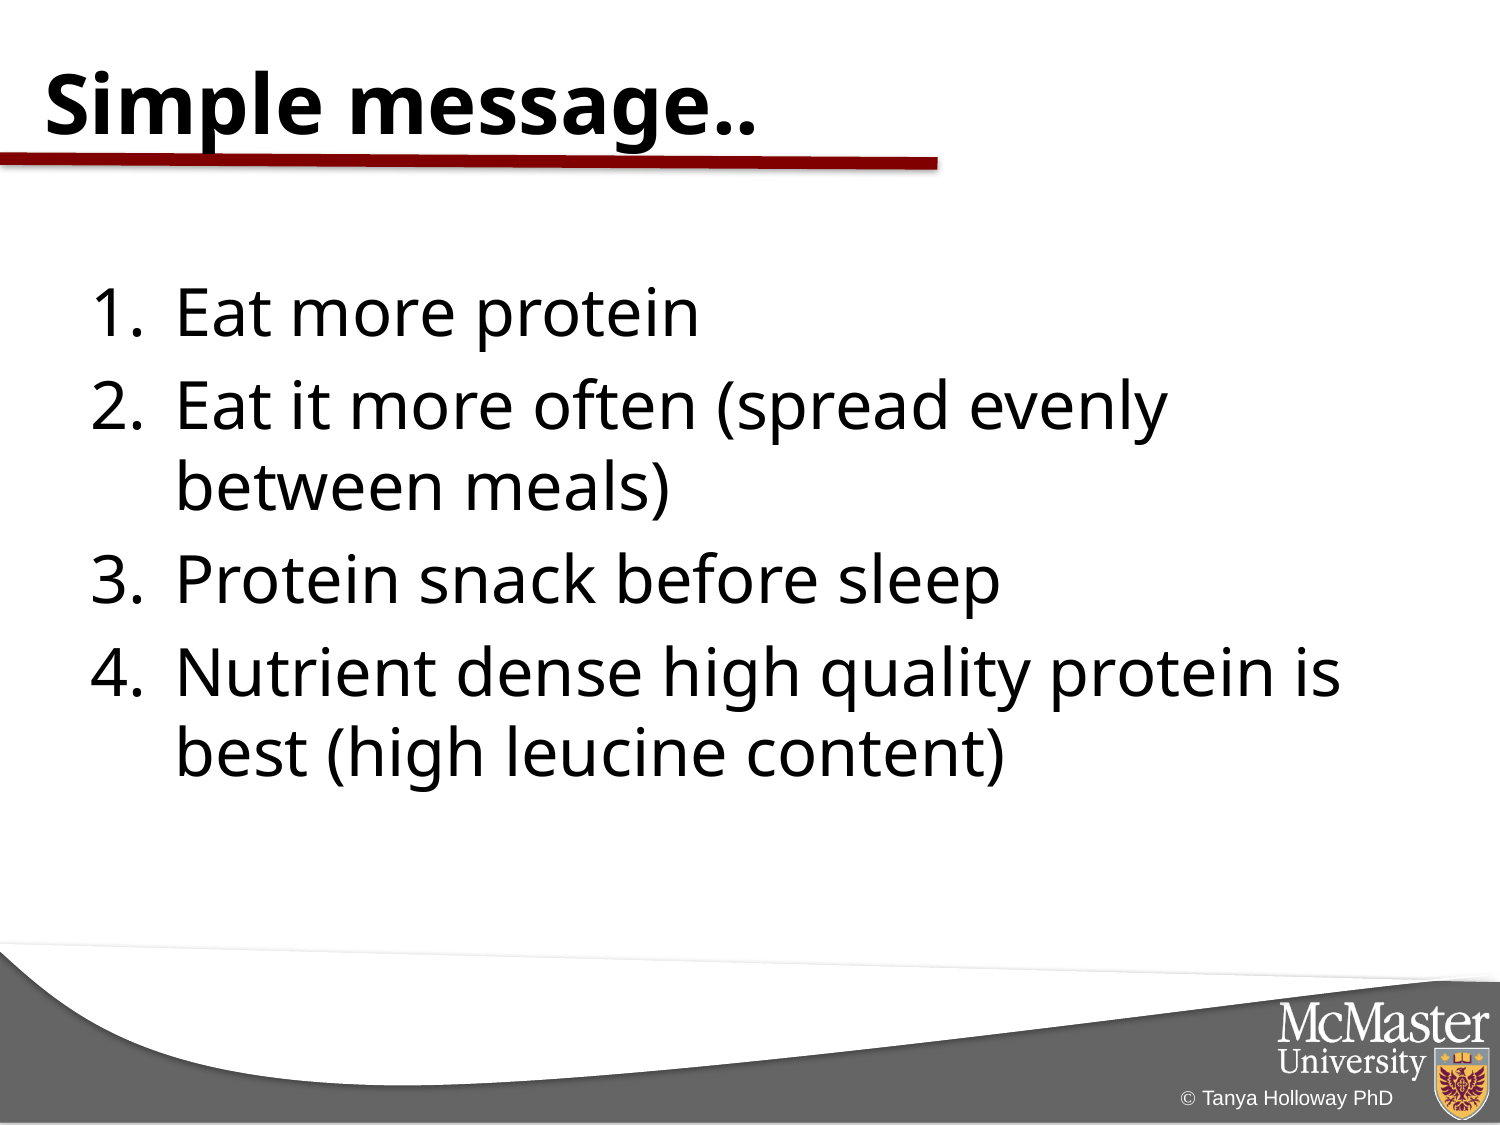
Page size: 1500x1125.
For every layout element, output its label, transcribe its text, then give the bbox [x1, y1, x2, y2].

title Simple message.. [29, 43, 1380, 232]
list Eat more protein Eat it more often (spread evenly between meals) Protein snack before sleep Nutrient dense high quality protein is best (high leucine content) [75, 262, 1425, 1005]
